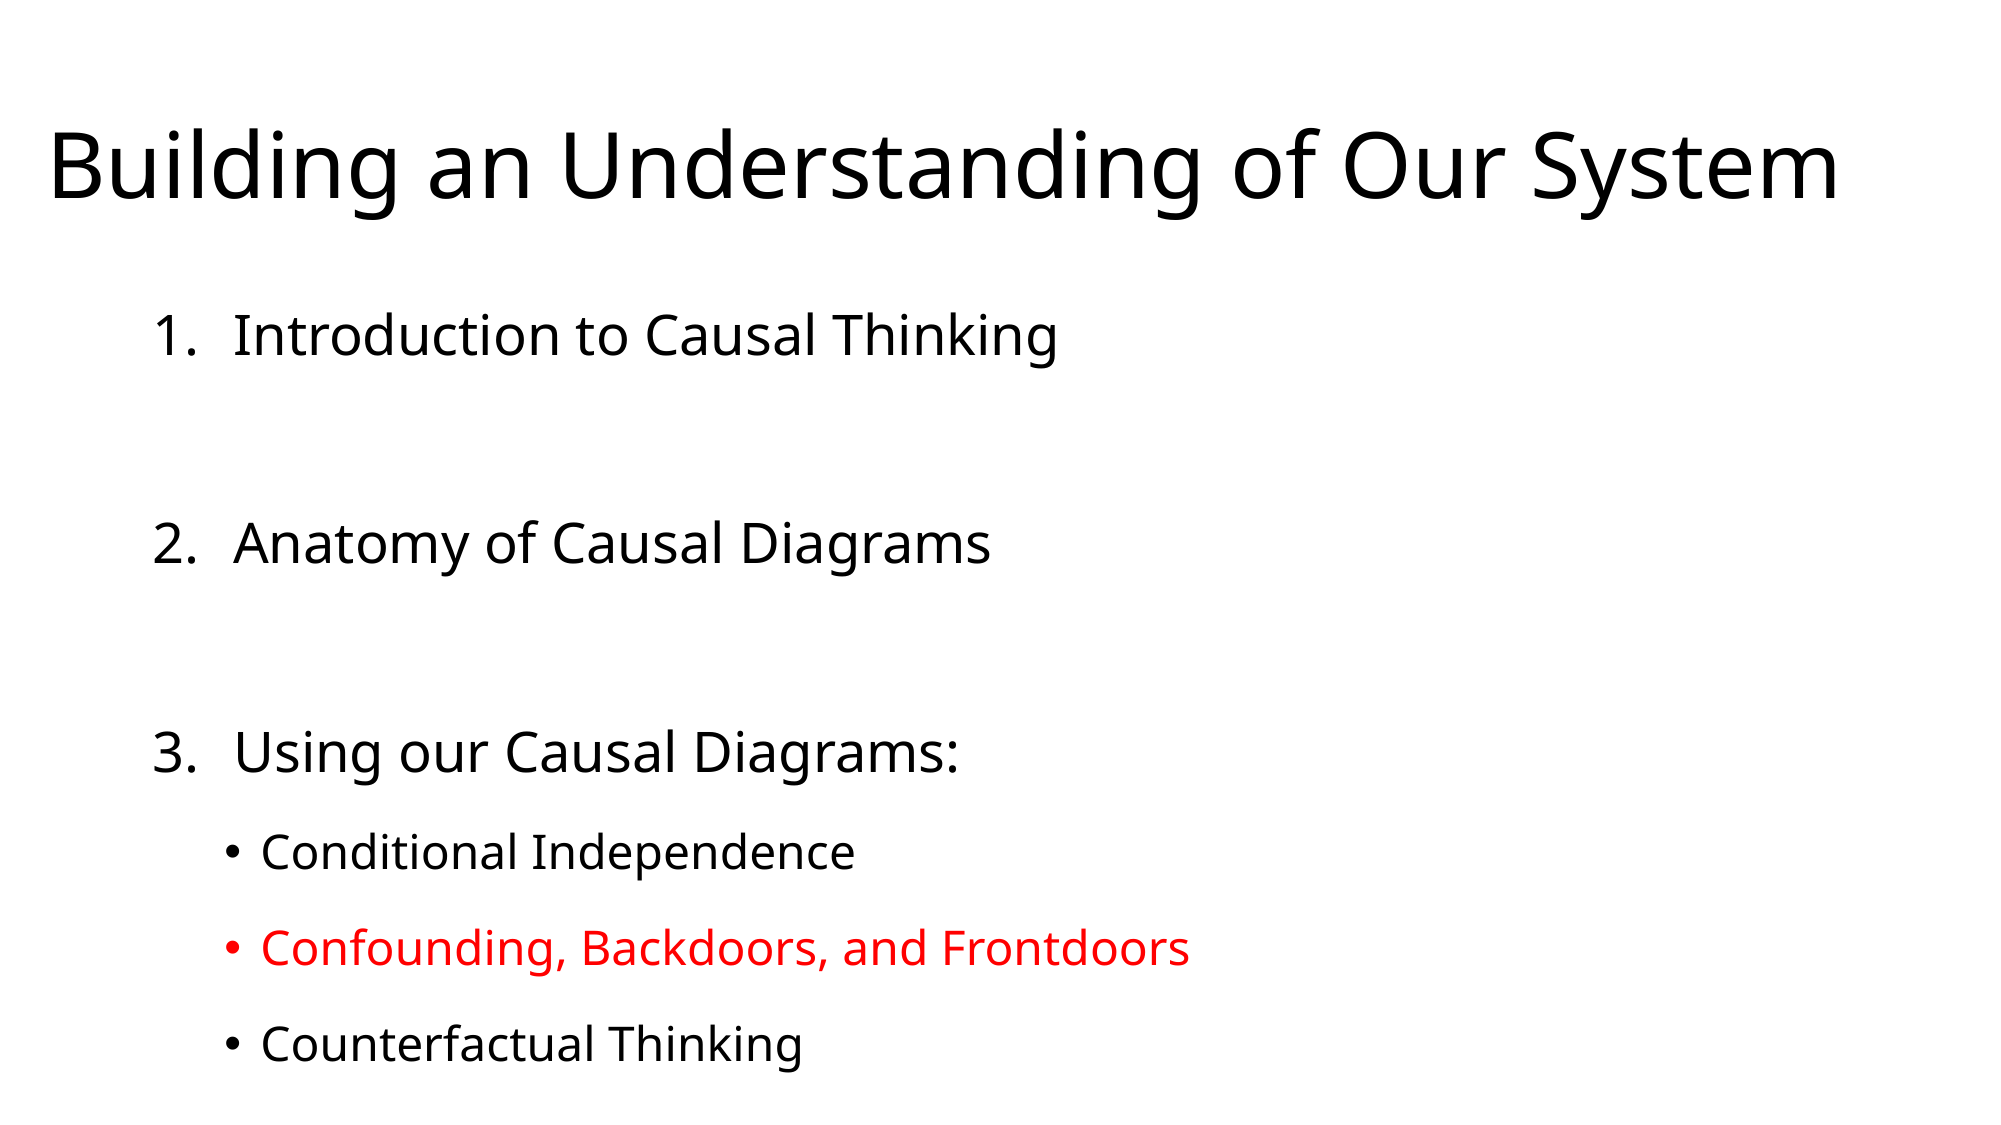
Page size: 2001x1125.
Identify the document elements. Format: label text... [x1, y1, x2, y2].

list Introduction to Causal Thinking Anatomy of Causal Diagrams Using our Causal Diagrams: Conditional Independence Confounding, Backdoors, and Frontdoors Counterfactual Thinking [137, 299, 1863, 1080]
title Building an Understanding of Our System [31, 59, 1863, 278]
